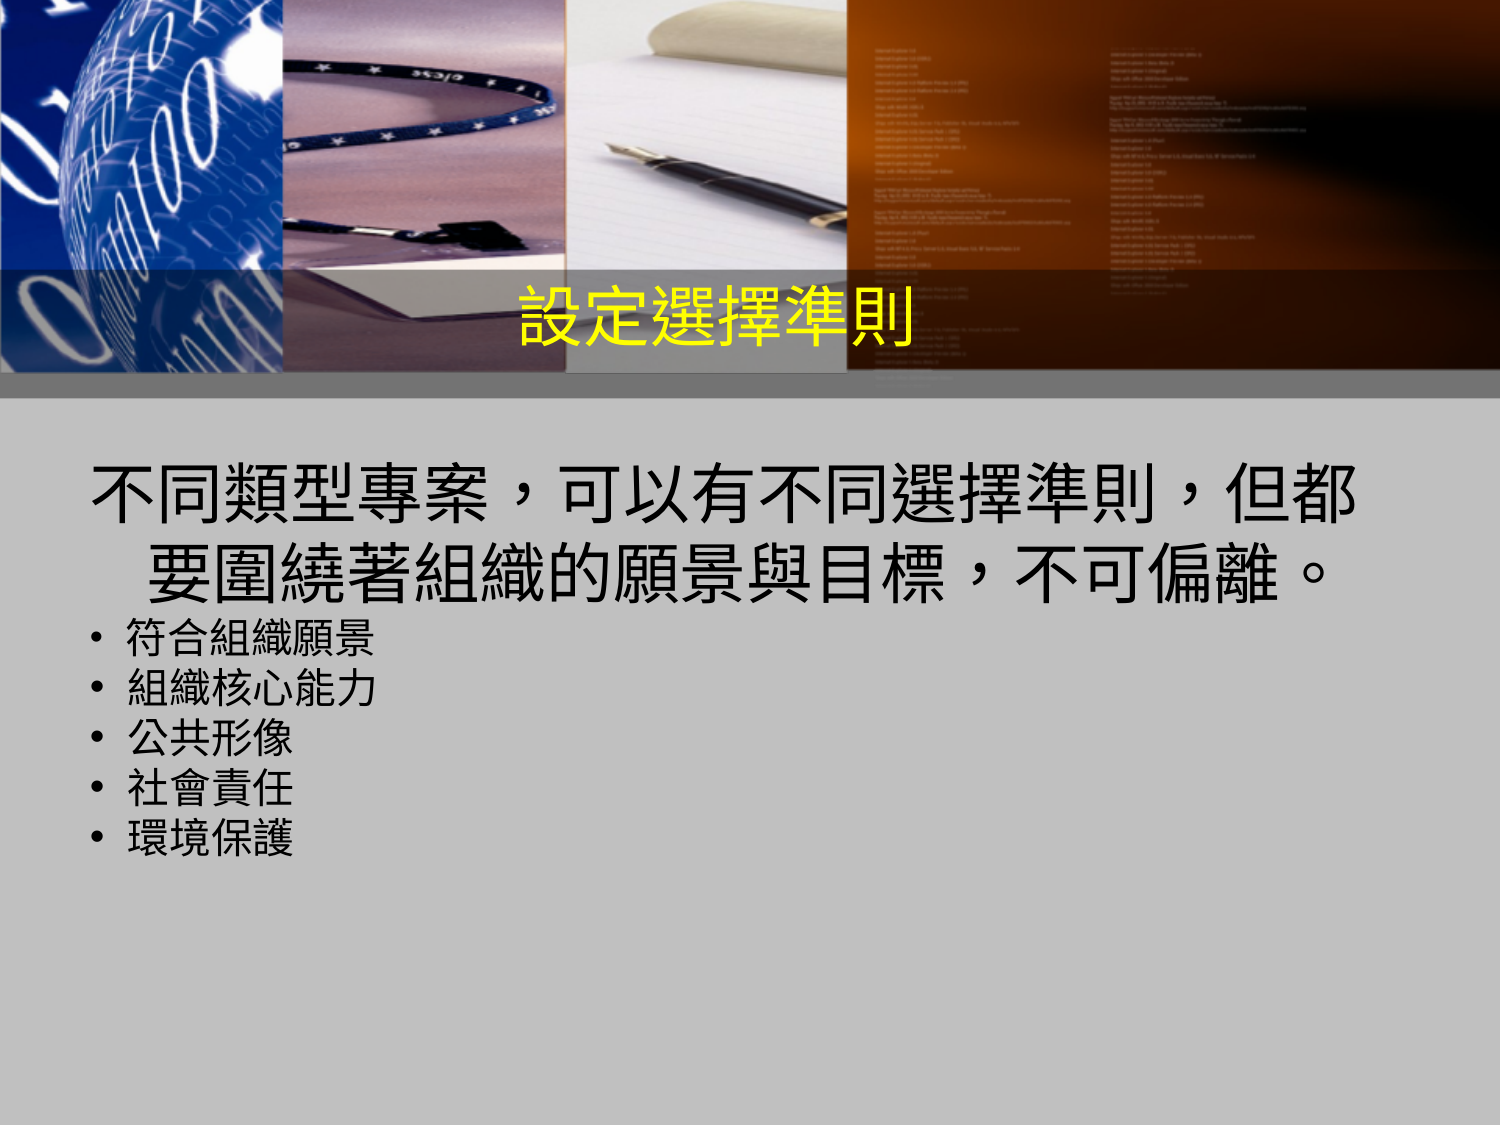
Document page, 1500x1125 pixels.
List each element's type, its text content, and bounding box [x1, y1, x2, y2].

title 設定選擇準則 [501, 267, 963, 371]
picture [0, 0, 1500, 388]
text_box 不同類型專案，可以有不同選擇準則，但都要圍繞著組織的願景與目標，不可偏離。 符合組織願景 組織核心能力 公共形像 社會責任 環境保護 [74, 444, 1425, 1005]
